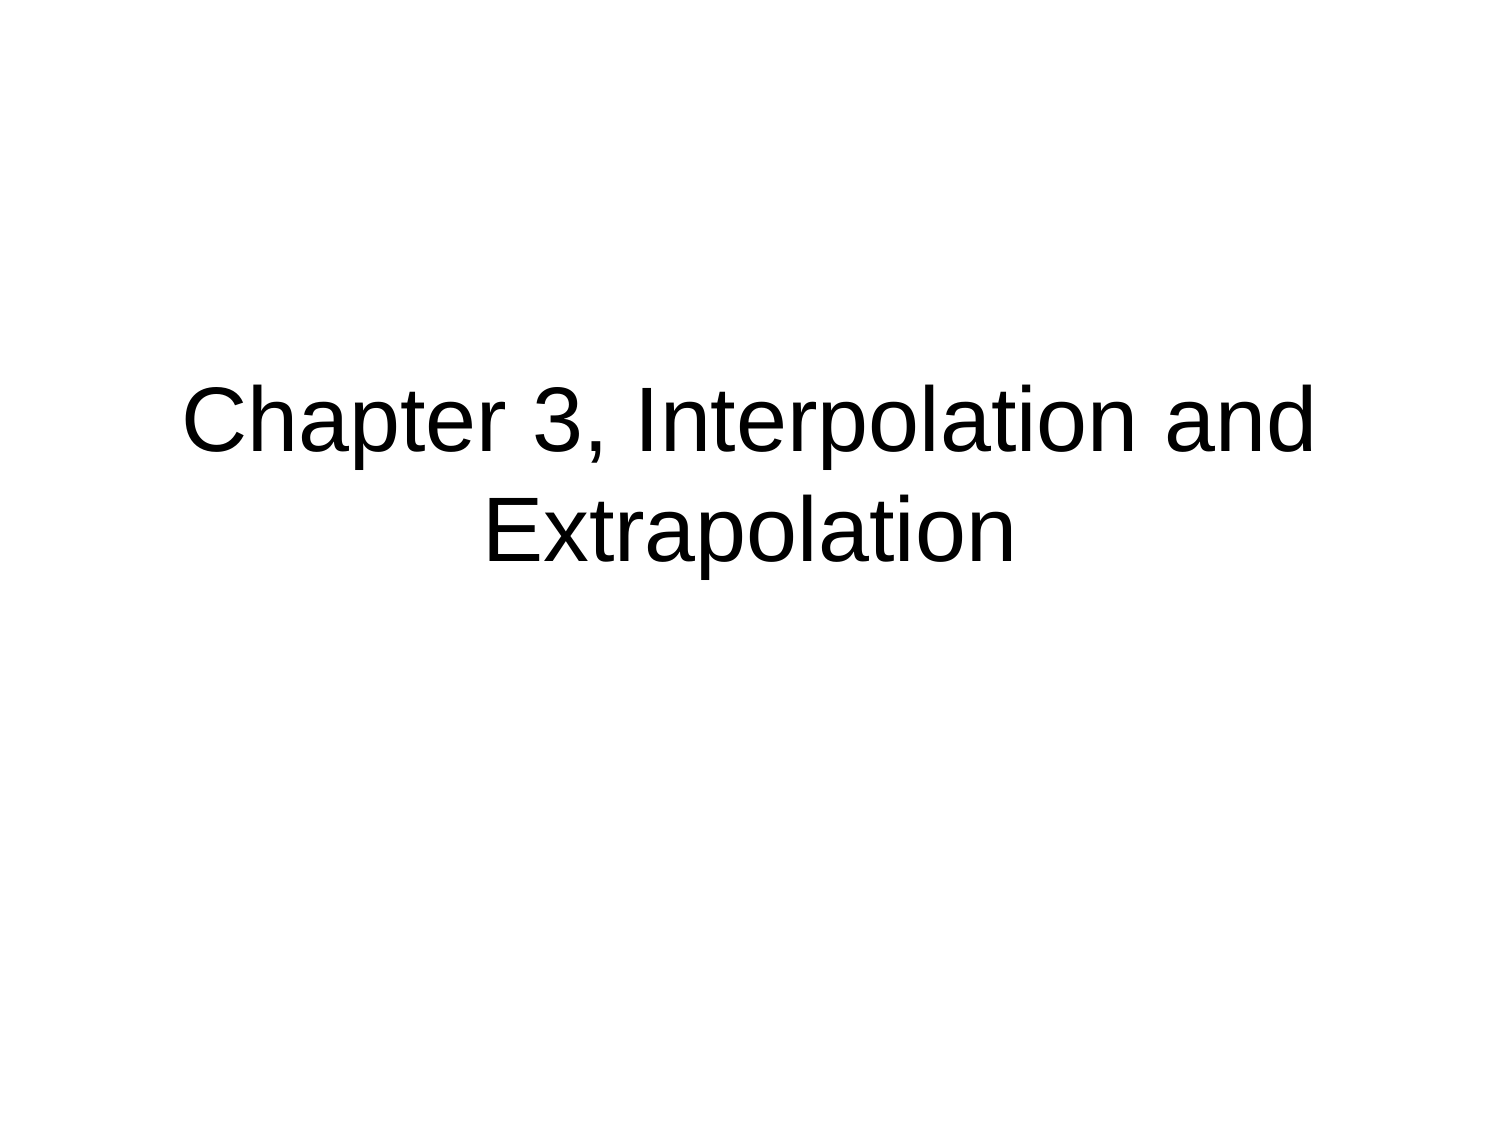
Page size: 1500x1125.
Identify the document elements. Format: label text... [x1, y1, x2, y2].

title Chapter 3, Interpolation and Extrapolation [112, 349, 1388, 591]
